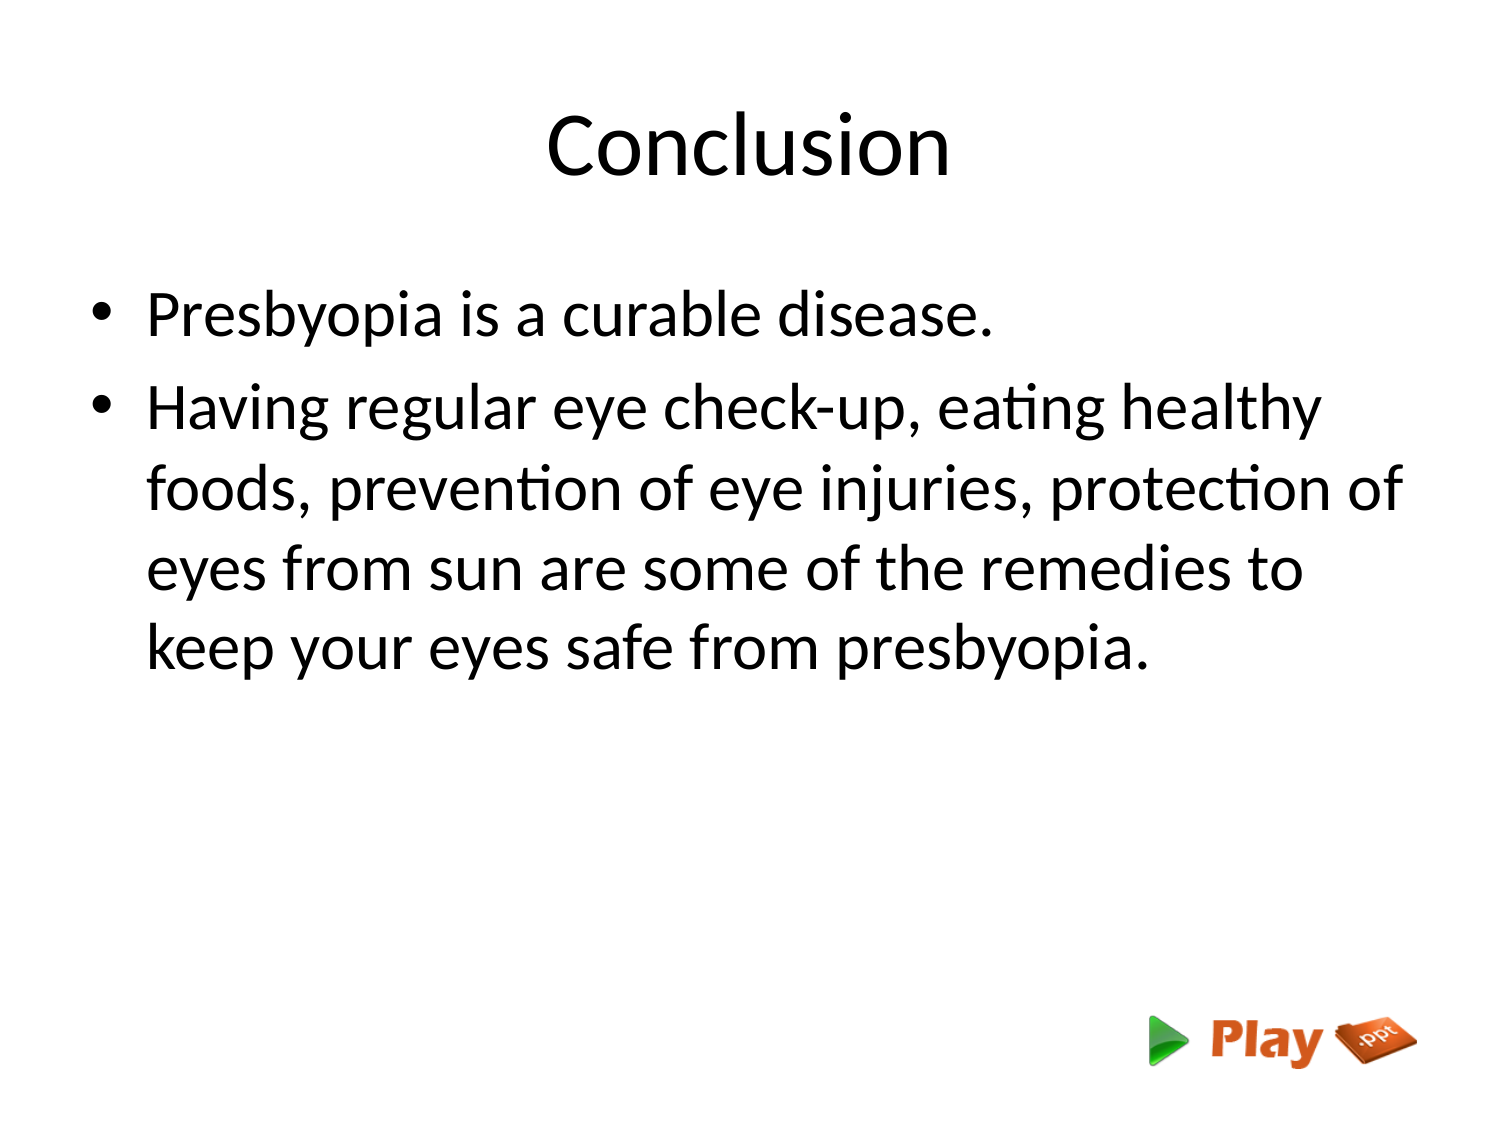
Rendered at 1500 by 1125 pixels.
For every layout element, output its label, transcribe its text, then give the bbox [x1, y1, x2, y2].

list Presbyopia is a curable disease. Having regular eye check-up, eating healthy foods, prevention of eye injuries, protection of eyes from sun are some of the remedies to keep your eyes safe from presbyopia. [75, 262, 1425, 1005]
title Conclusion [75, 45, 1425, 233]
picture [1127, 1005, 1438, 1076]
